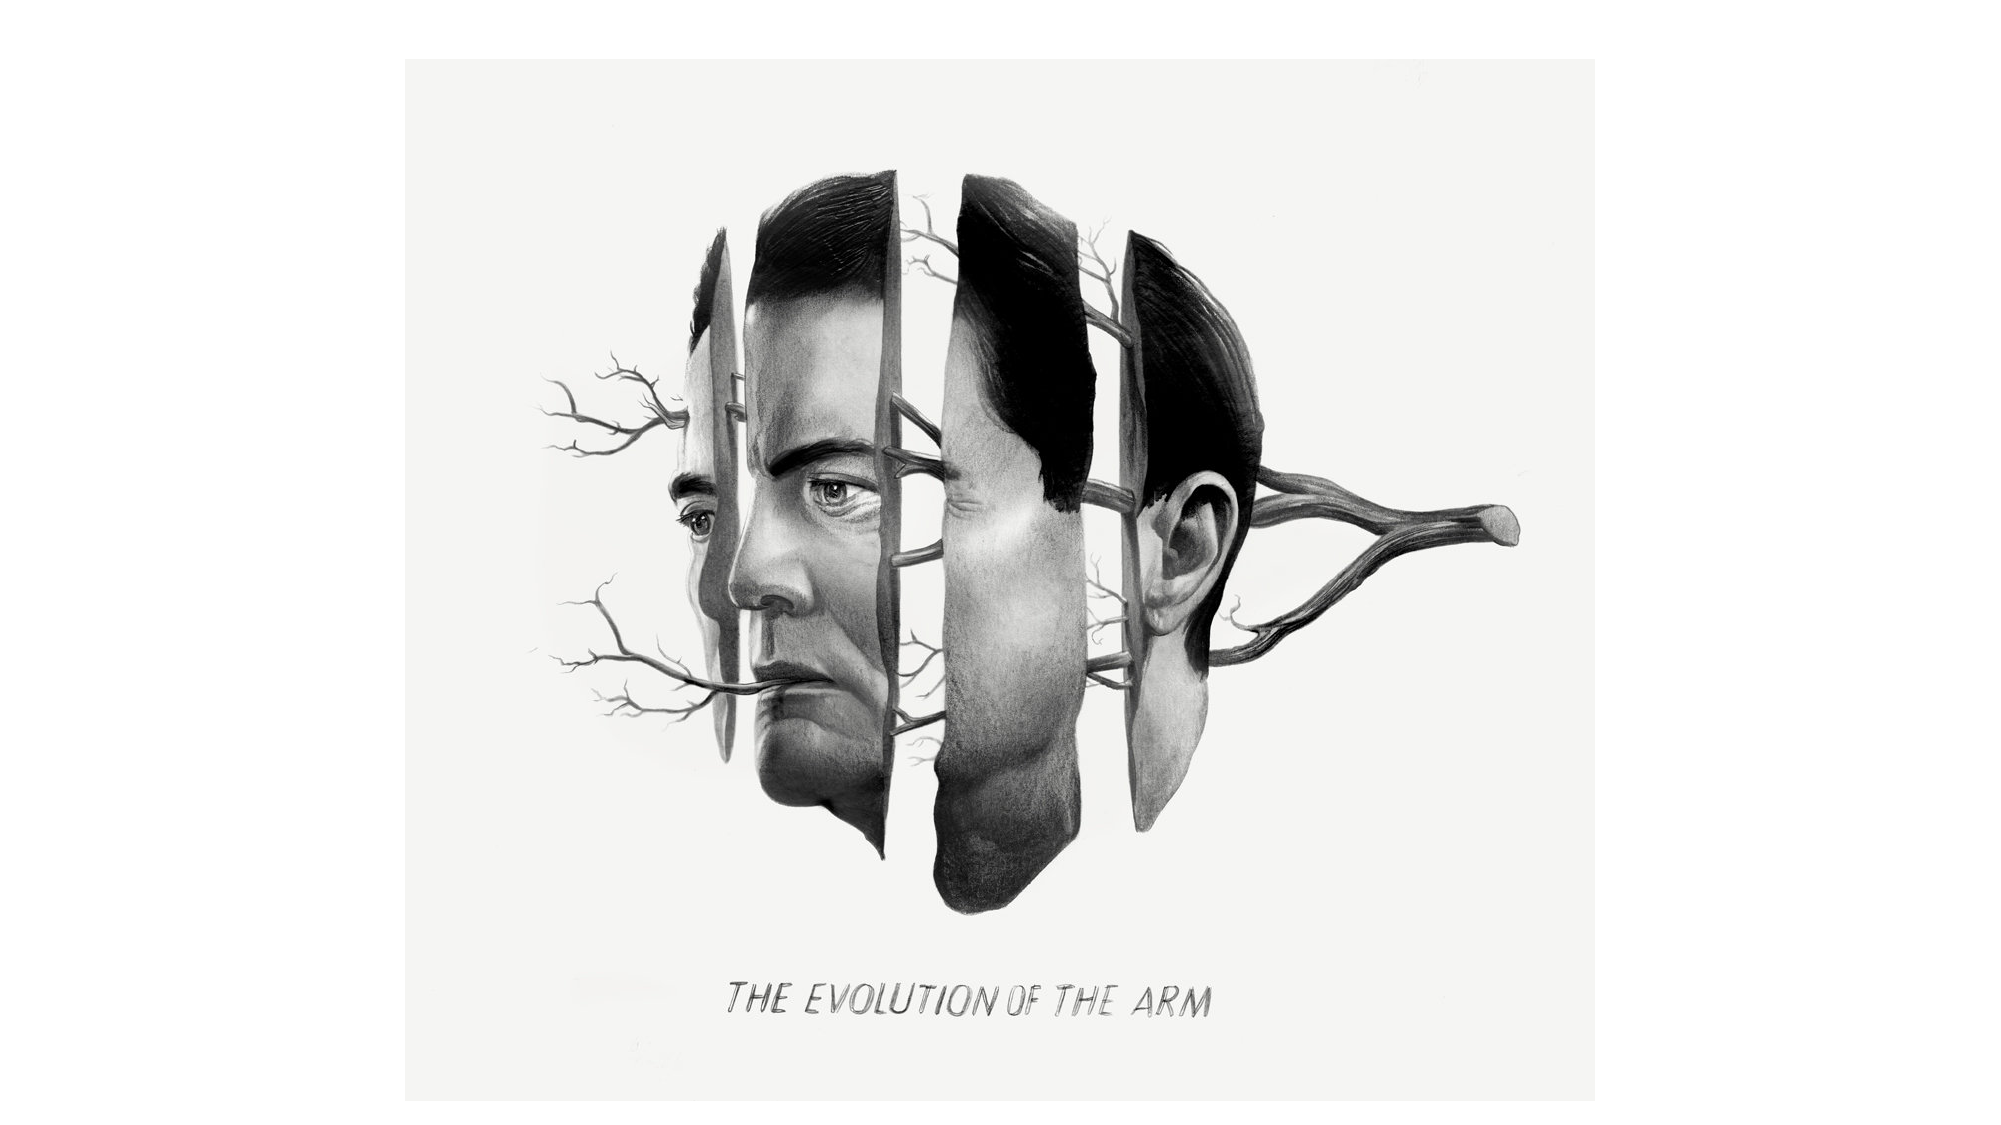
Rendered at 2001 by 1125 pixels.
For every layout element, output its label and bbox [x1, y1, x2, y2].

list [405, 59, 1595, 1101]
